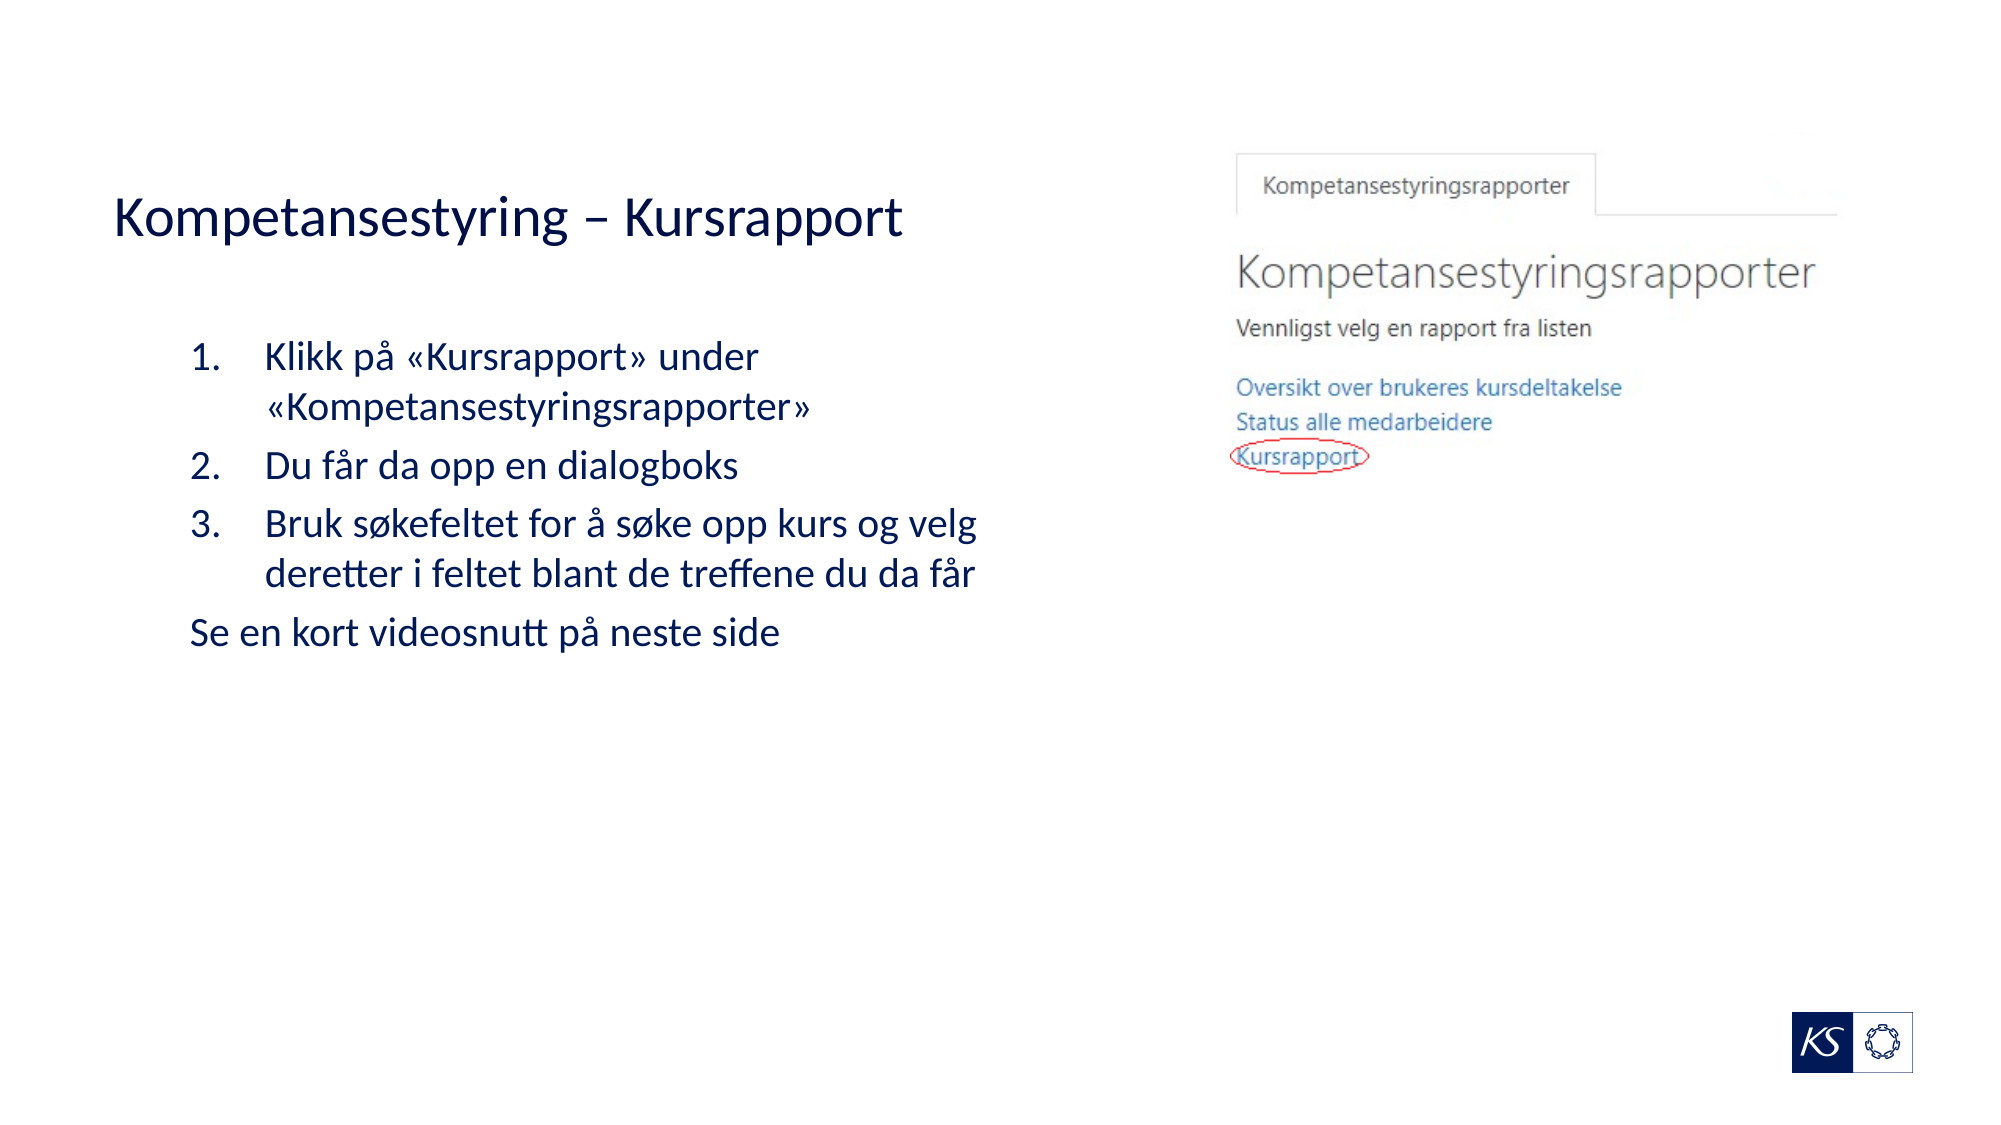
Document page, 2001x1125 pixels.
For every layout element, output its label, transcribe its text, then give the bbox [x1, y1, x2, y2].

picture [1230, 132, 1891, 479]
picture [1792, 1012, 1913, 1073]
title Kompetansestyring – Kursrapport [99, 120, 1900, 306]
list Klikk på «Kursrapport» under «Kompetansestyringsrapporter» Du får da opp en dialogboks Bruk søkefeltet for å søke opp kurs og velg deretter i feltet blant de treffene du da får Se en kort videosnutt på neste side [99, 321, 1131, 1108]
